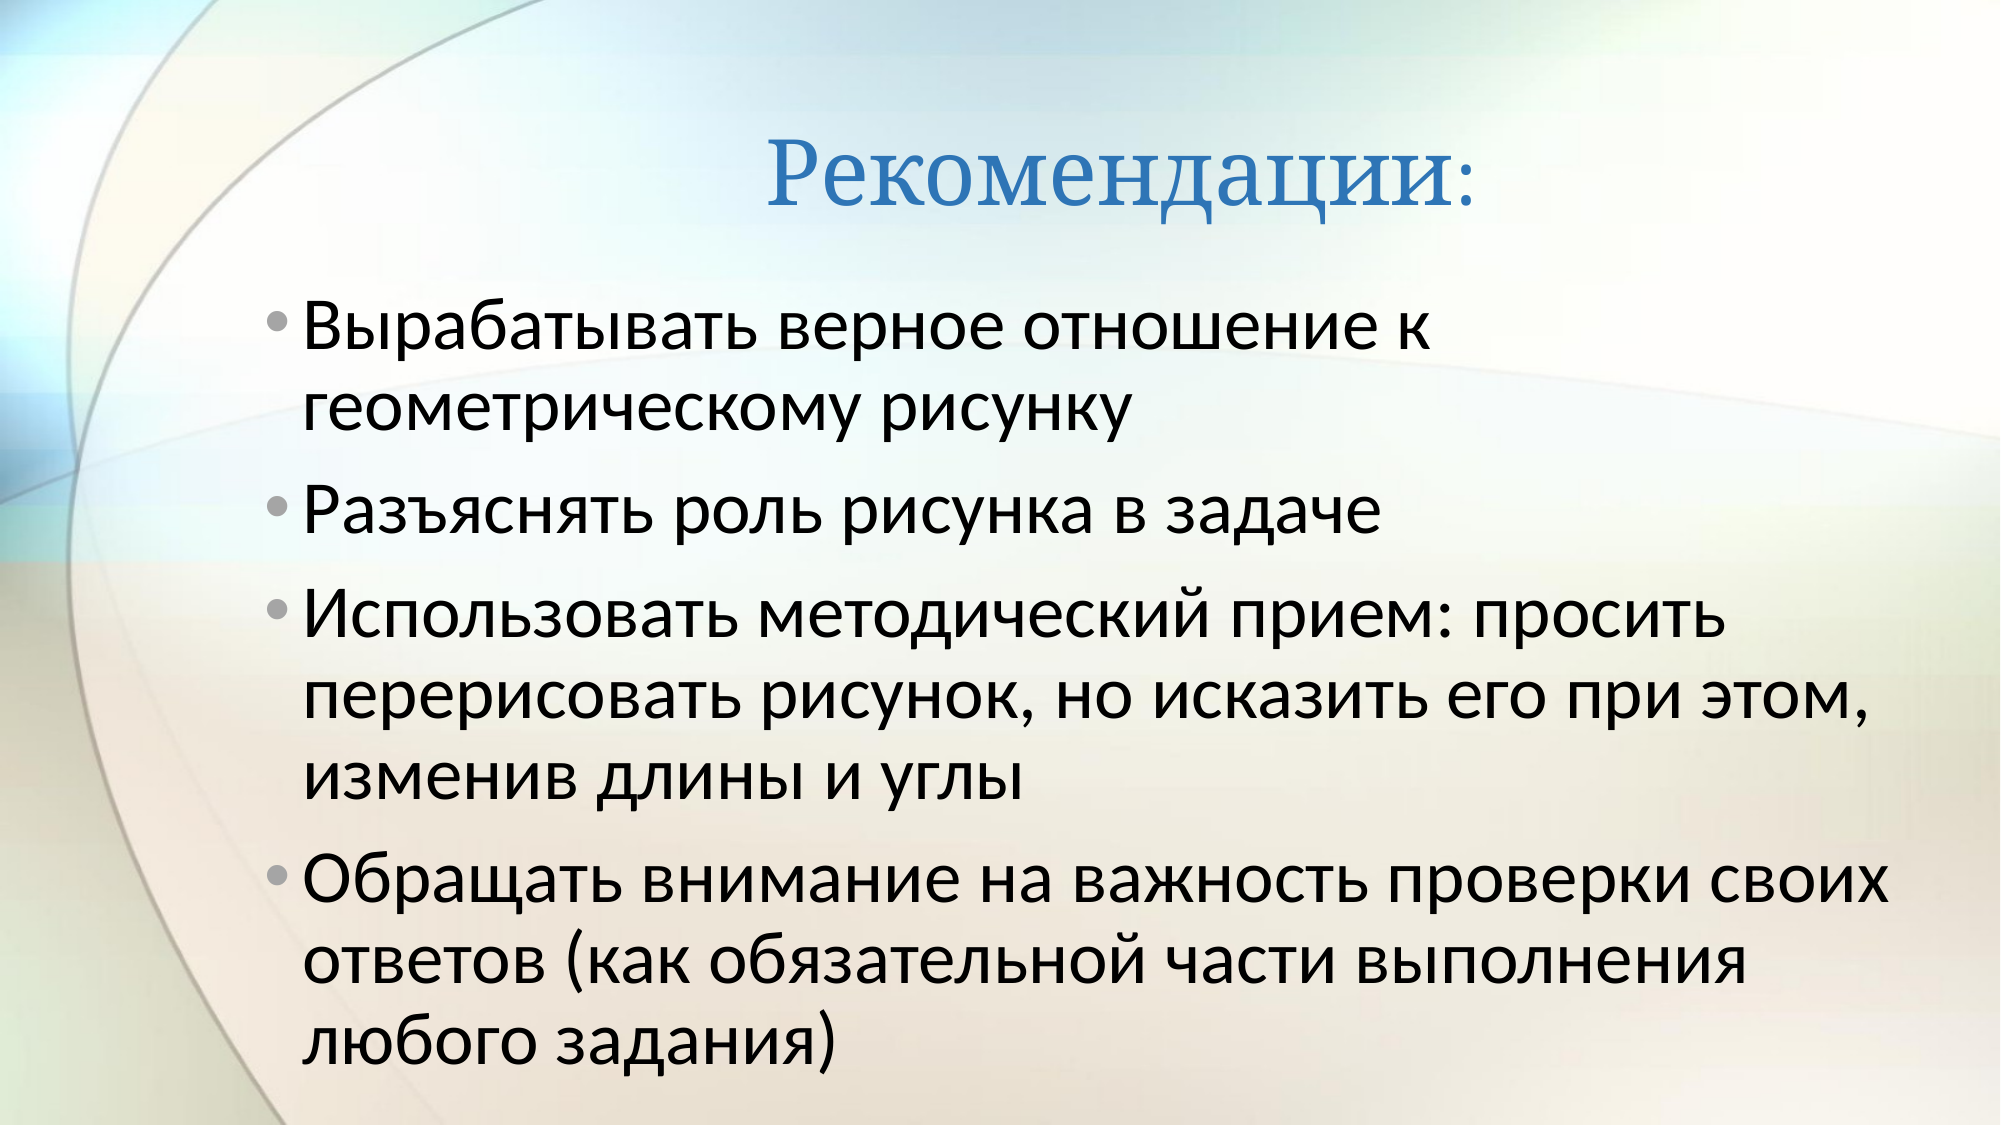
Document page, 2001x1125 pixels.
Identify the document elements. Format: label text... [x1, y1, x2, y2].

title Рекомендации: [381, 59, 1863, 277]
picture [0, 0, 2001, 1125]
list Вырабатывать верное отношение к геометрическому рисунку Разъяснять роль рисунка в задаче Использовать методический прием: просить перерисовать рисунок, но исказить его при этом, изменив длины и углы Обращать внимание на важность проверки своих ответов (как обязательной части выполнения любого задания) [249, 277, 1994, 1103]
